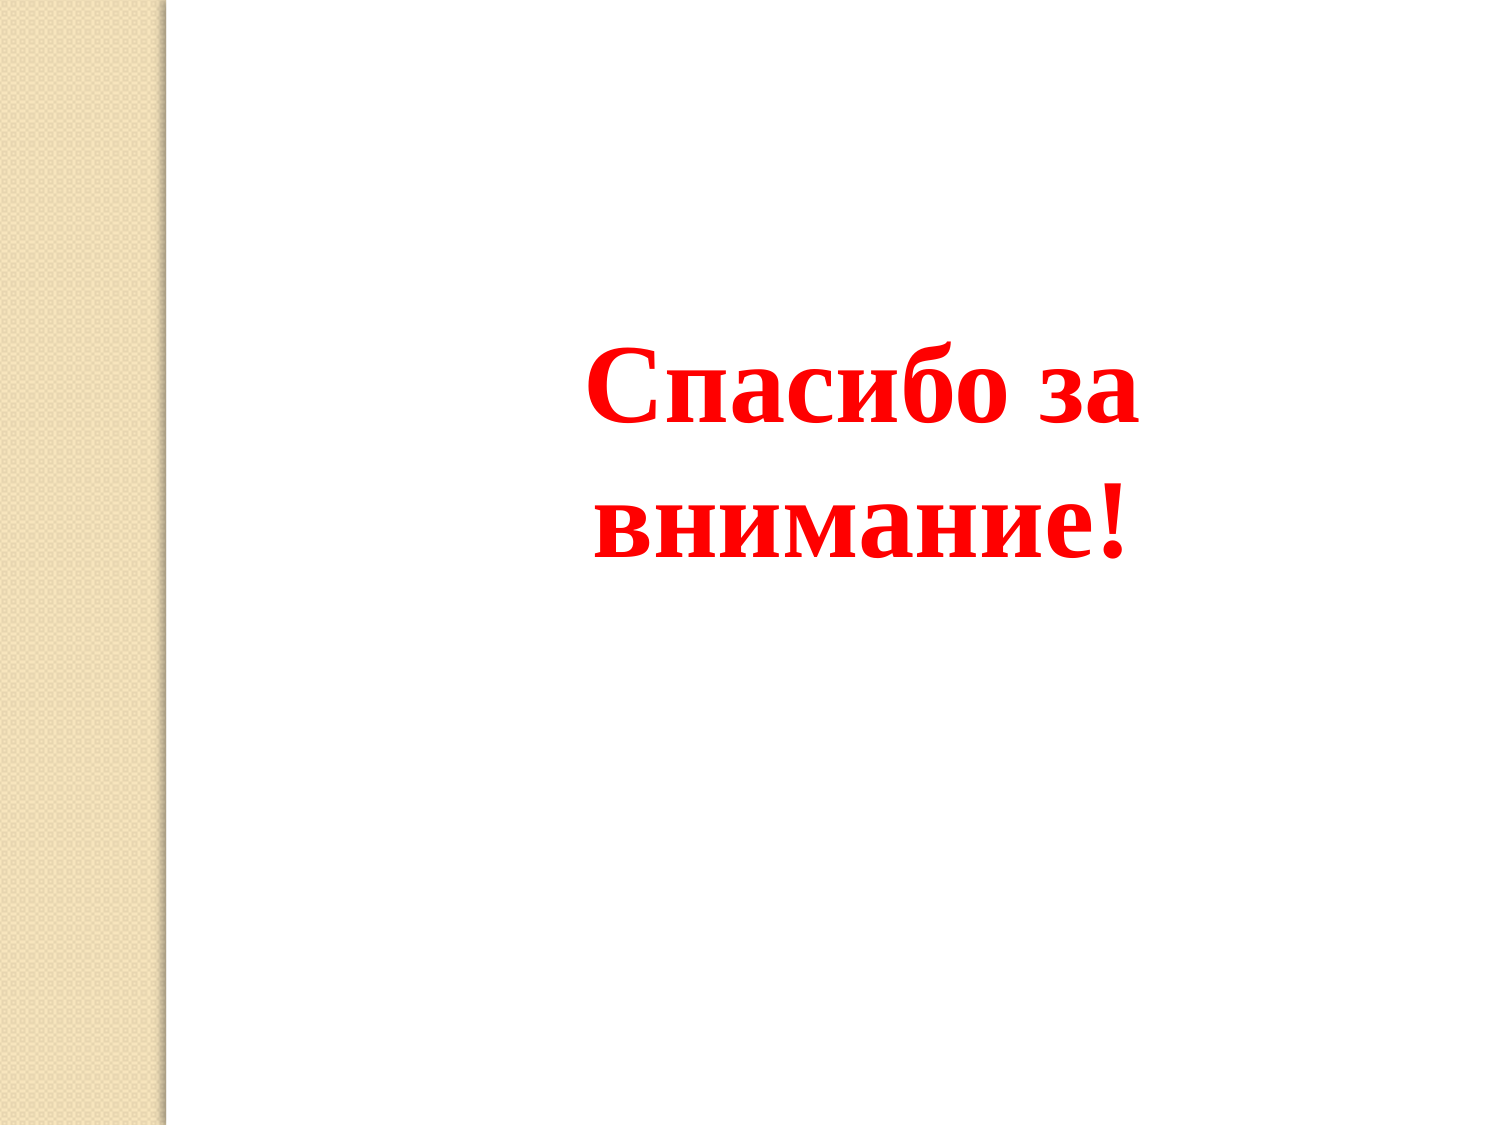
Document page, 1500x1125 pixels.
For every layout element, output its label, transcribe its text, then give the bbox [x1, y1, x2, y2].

text_box Спасибо за внимание! [454, 302, 1270, 588]
